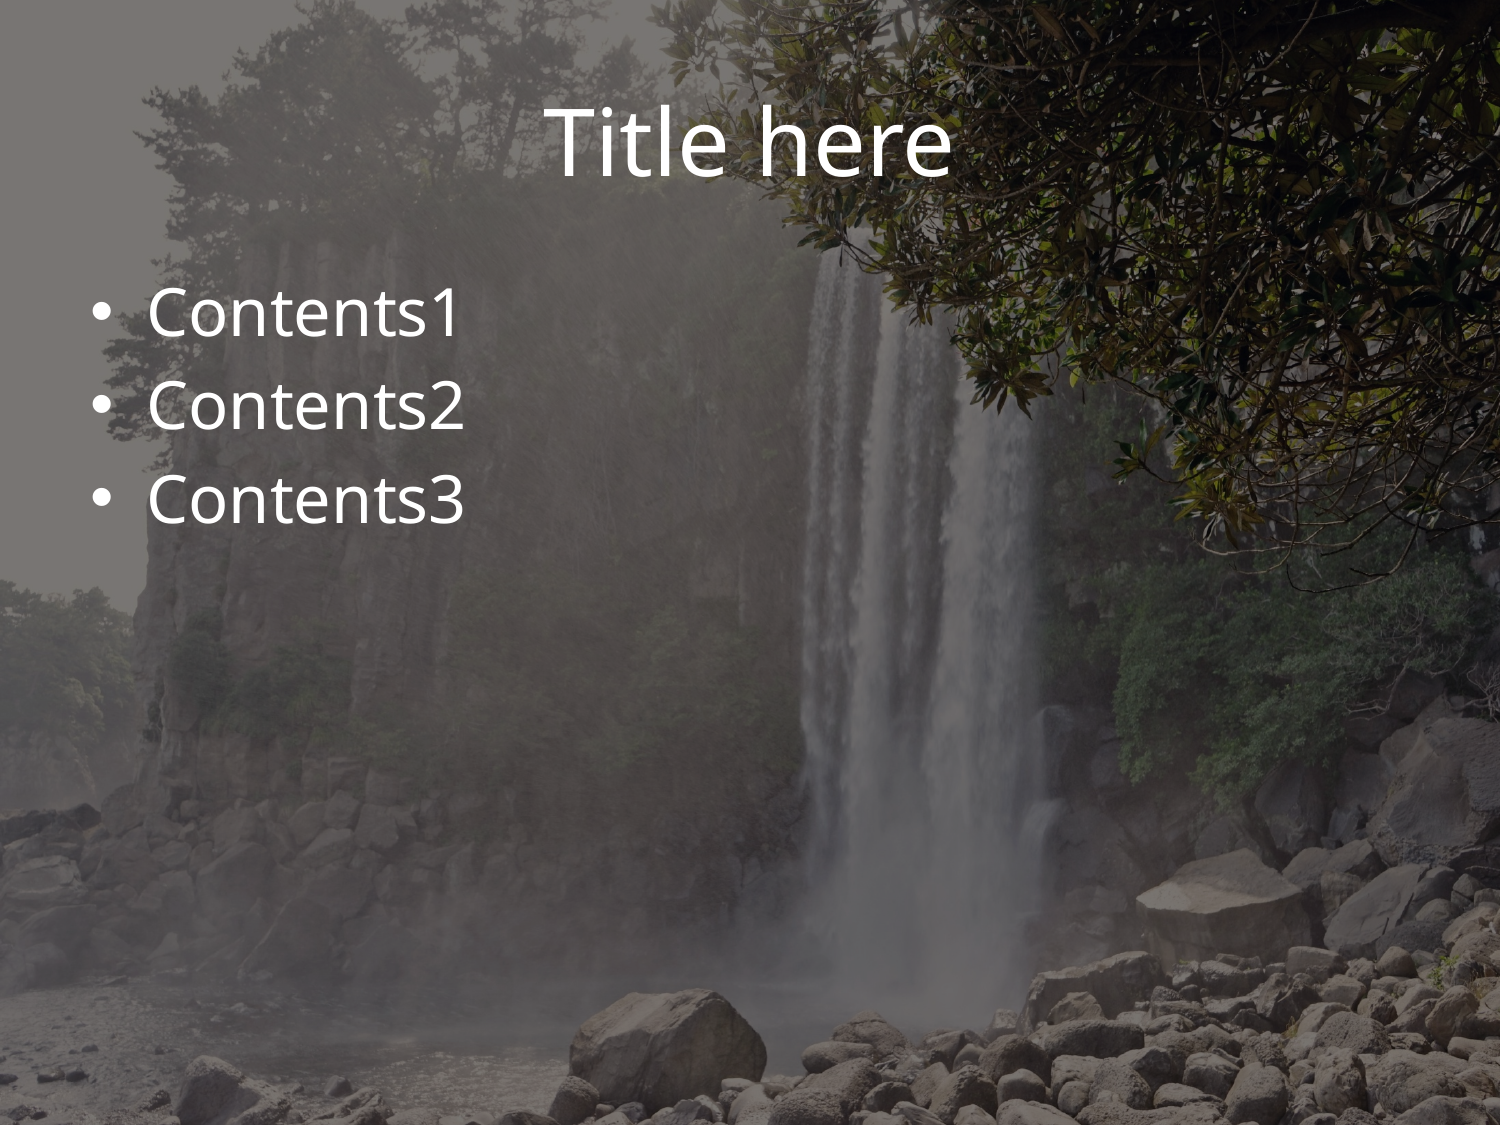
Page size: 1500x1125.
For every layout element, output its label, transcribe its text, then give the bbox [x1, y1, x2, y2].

title Title here [75, 45, 1425, 233]
list Contents1 Contents2 Contents3 [75, 262, 1425, 1005]
text_box [0, 0, 1500, 1125]
